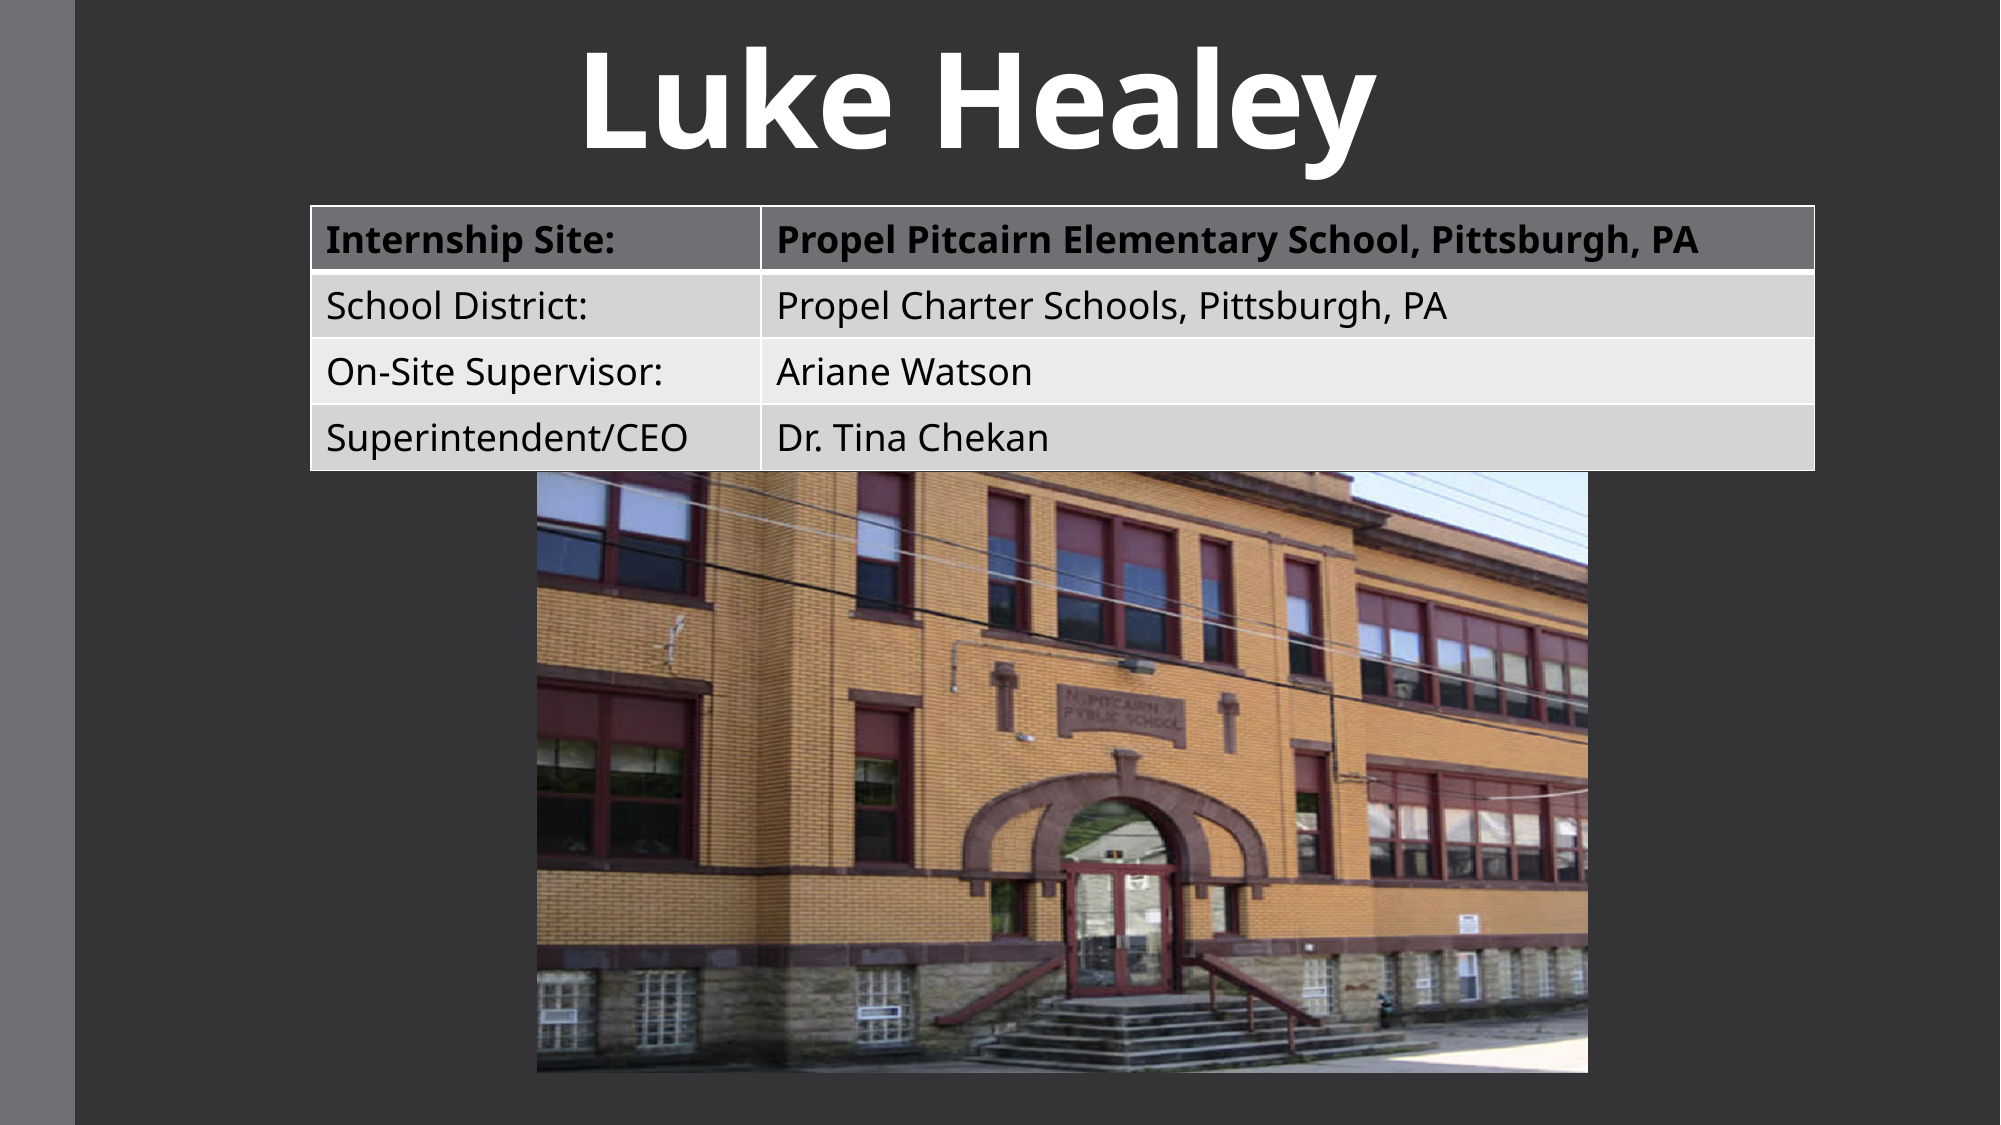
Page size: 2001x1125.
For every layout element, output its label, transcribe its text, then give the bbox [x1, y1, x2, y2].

table_header Internship Site: [312, 207, 760, 269]
table_cell Dr. Tina Chekan [762, 405, 1814, 470]
table_header Propel Pitcairn Elementary School, Pittsburgh, PA [762, 207, 1814, 269]
table_cell Ariane Watson [762, 339, 1814, 403]
table_cell Superintendent/CEO [312, 405, 760, 470]
picture [537, 472, 1589, 1073]
table_cell Propel Charter Schools, Pittsburgh, PA [762, 275, 1814, 337]
table_cell School District: [312, 275, 760, 337]
table_cell On-Site Supervisor: [312, 339, 760, 403]
title Luke Healey [204, 30, 1750, 184]
